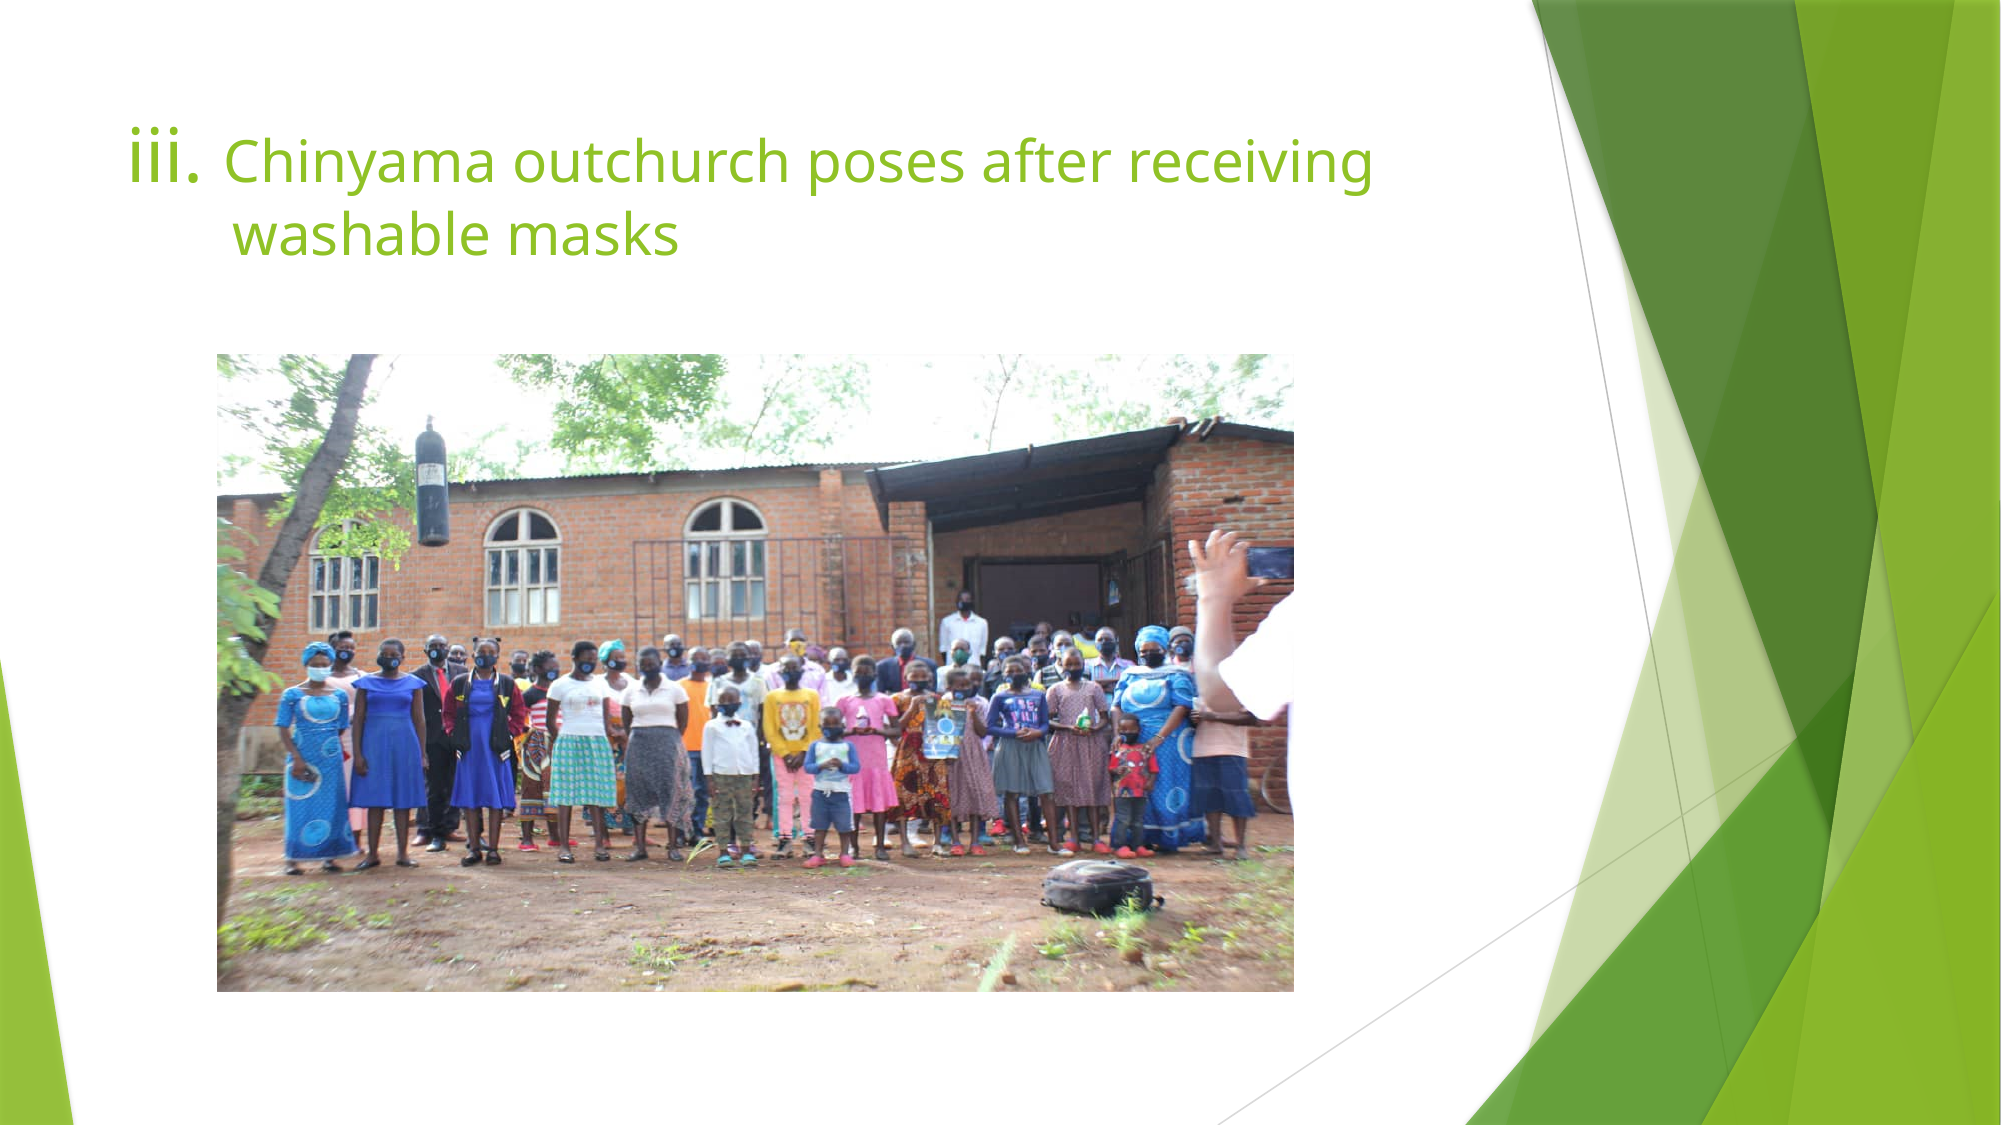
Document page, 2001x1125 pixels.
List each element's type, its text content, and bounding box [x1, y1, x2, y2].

title iii. Chinyama outchurch poses after receiving washable masks [111, 99, 1522, 317]
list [216, 353, 1295, 992]
